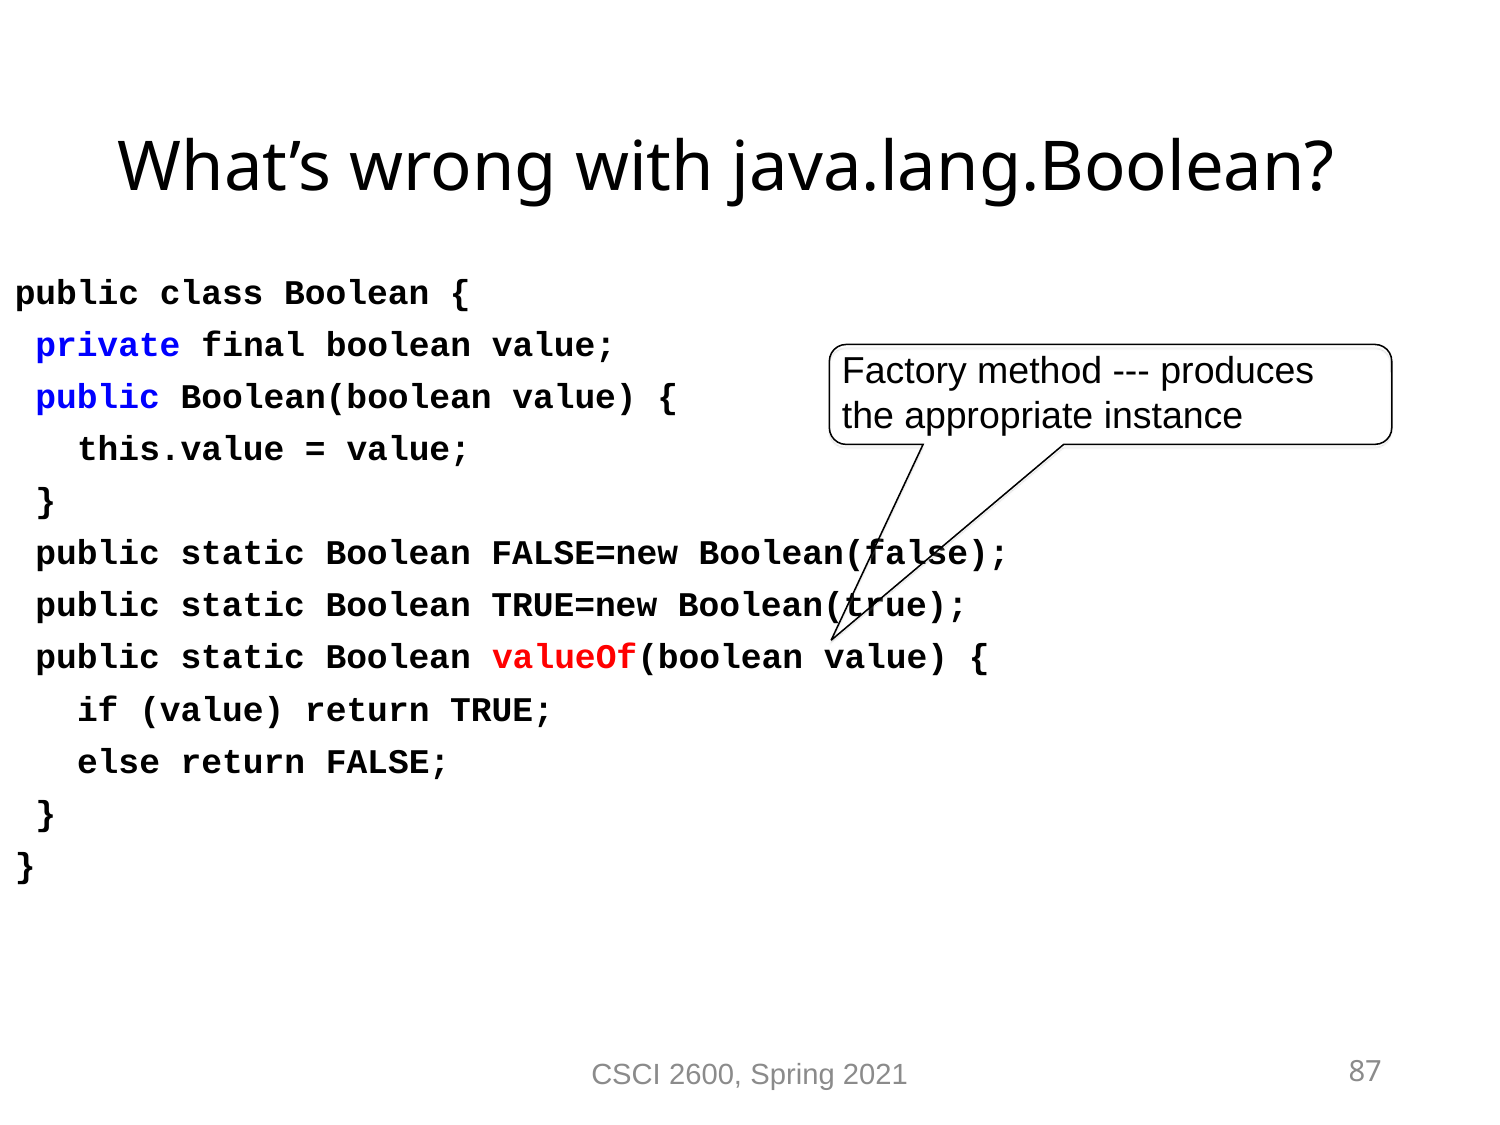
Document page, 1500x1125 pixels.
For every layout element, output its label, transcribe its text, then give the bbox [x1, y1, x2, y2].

text_box 87 [1059, 1042, 1397, 1103]
text_box CSCI 2600, Spring 2021 [496, 1042, 1003, 1103]
text_box public class Boolean { private final boolean value; public Boolean(boolean value) { this.value = value; } public static Boolean FALSE=new Boolean(false); public static Boolean TRUE=new Boolean(true); public static Boolean valueOf(boolean value) { if (value) return TRUE; else return FALSE; } } [0, 262, 1500, 1006]
text_box Factory method --- produces the appropriate instance [827, 338, 1340, 444]
text_box [831, 344, 1392, 641]
text_box What’s wrong with java.lang.Boolean? [103, 59, 1397, 262]
